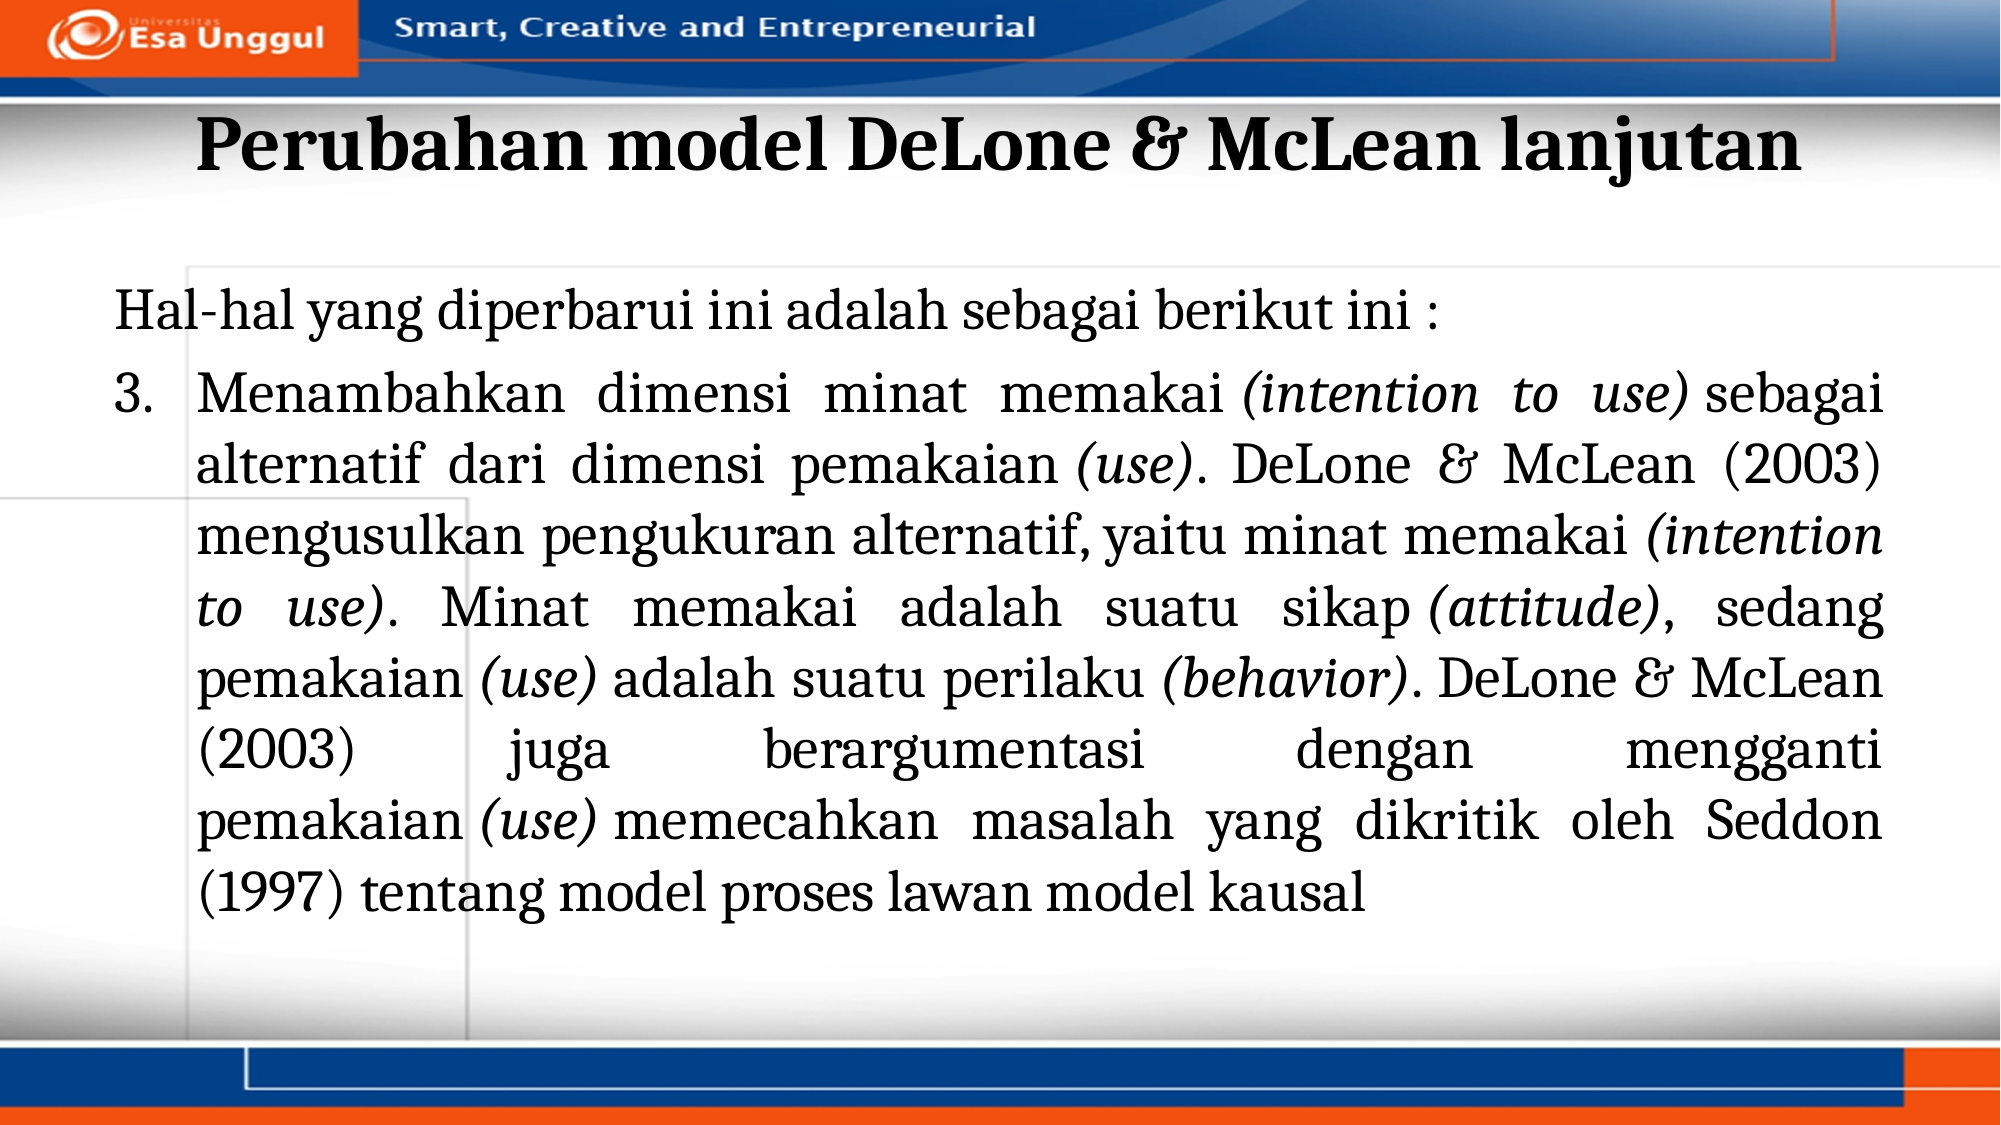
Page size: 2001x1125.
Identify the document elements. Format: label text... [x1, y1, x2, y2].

list Hal-hal yang diperbarui ini adalah sebagai berikut ini : Menambahkan dimensi minat memakai (intention to use) sebagai alternatif dari dimensi pemakaian (use). DeLone & McLean (2003) mengusulkan pengukuran alternatif, yaitu minat memakai (intention to use). Minat memakai adalah suatu sikap (attitude), sedang pemakaian (use) adalah suatu perilaku (behavior). DeLone & McLean (2003) juga berargumentasi dengan mengganti pemakaian (use) memecahkan masalah yang dikritik oleh Seddon (1997) tentang model proses lawan model kausal [99, 262, 1900, 1005]
title Perubahan model DeLone & McLean lanjutan [99, 45, 1900, 233]
picture [0, 0, 2001, 1125]
